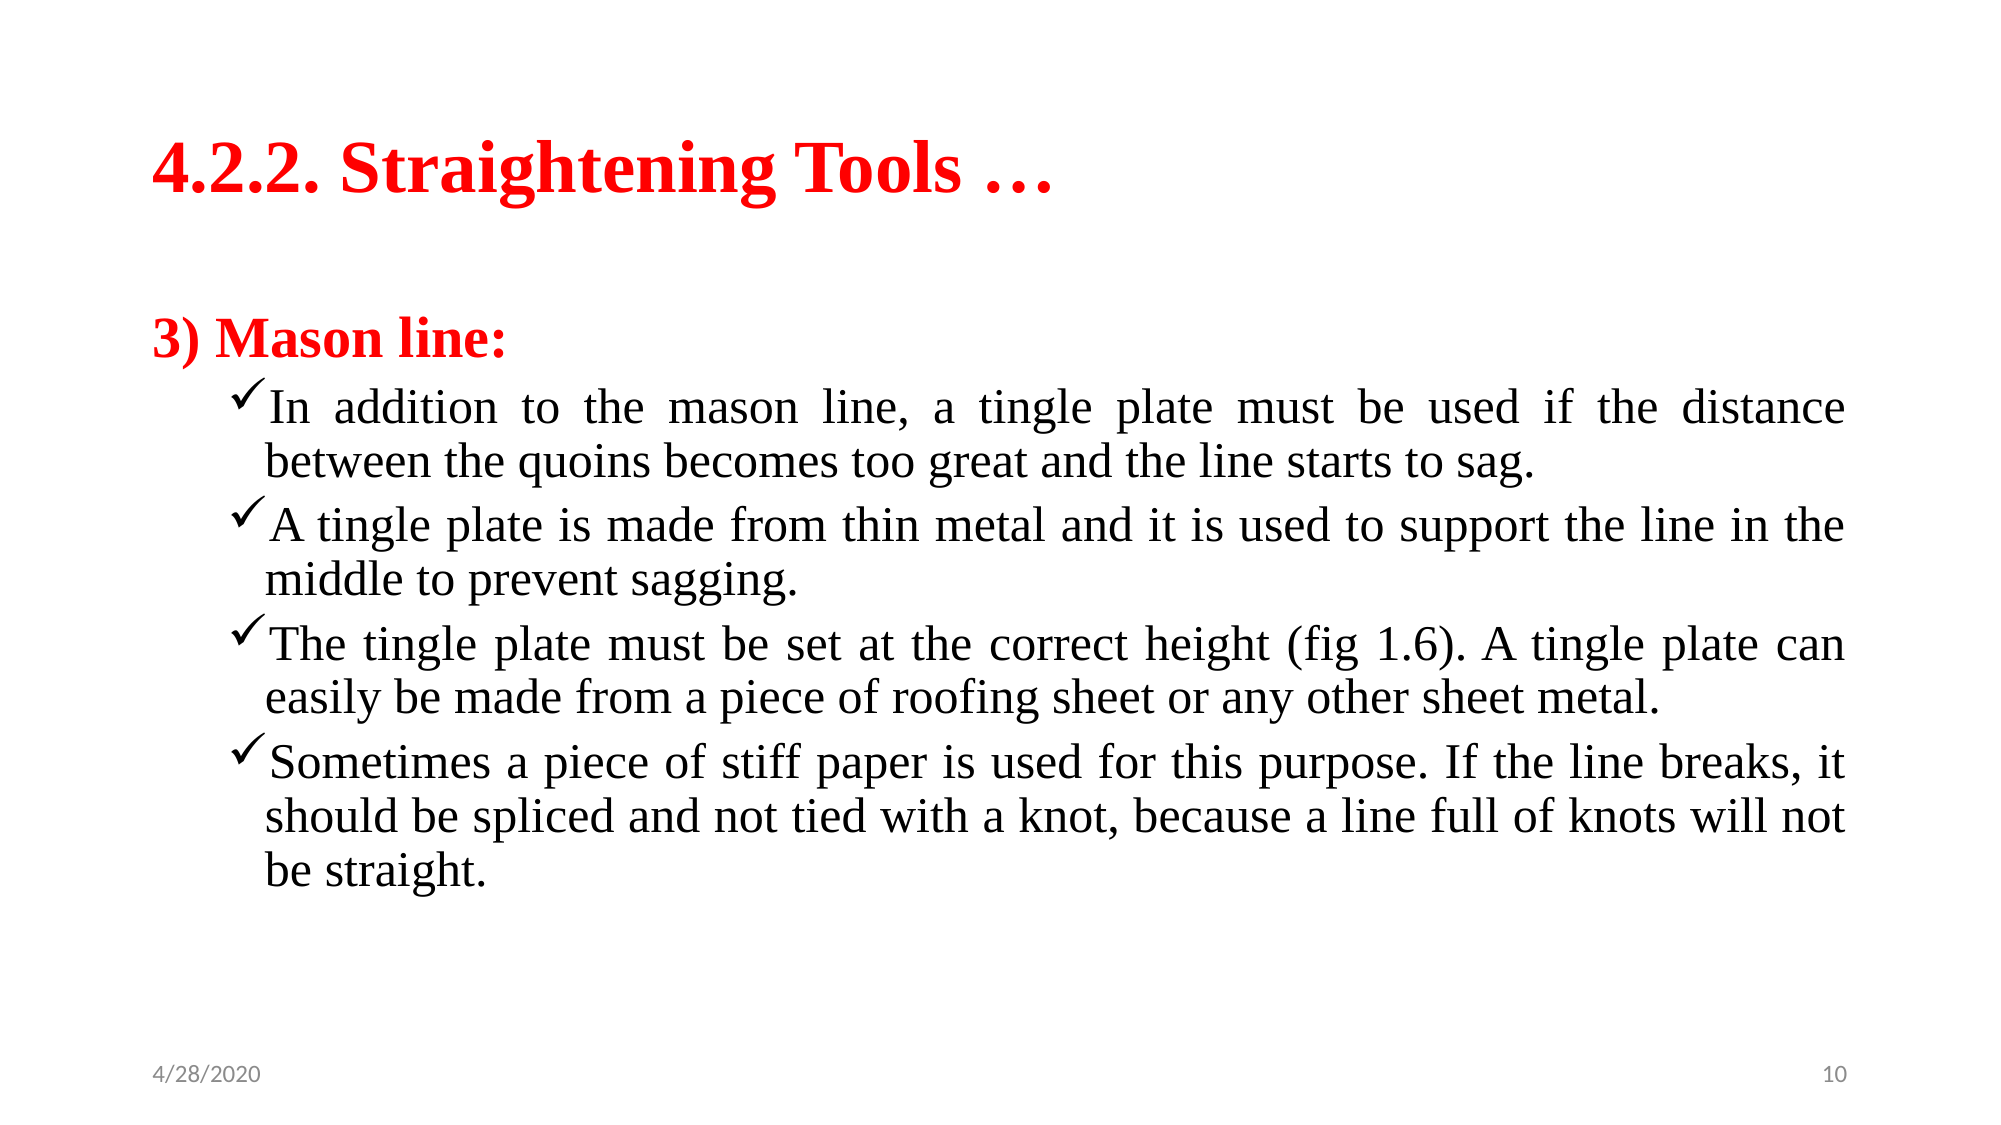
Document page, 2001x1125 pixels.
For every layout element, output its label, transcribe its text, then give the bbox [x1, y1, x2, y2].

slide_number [137, 1042, 588, 1103]
title 4.2.2. Straightening Tools … [137, 59, 1863, 278]
list 3) Mason line: In addition to the mason line, a tingle plate must be used if the distance between the quoins becomes too great and the line starts to sag. A tingle plate is made from thin metal and it is used to support the line in the middle to prevent sagging. The tingle plate must be set at the correct height (fig 1.6). A tingle plate can easily be made from a piece of roofing sheet or any other sheet metal. Sometimes a piece of stiff paper is used for this purpose. If the line breaks, it should be spliced and not tied with a knot, because a line full of knots will not be straight. [137, 299, 1863, 1014]
slide_number 10 [1412, 1042, 1863, 1103]
